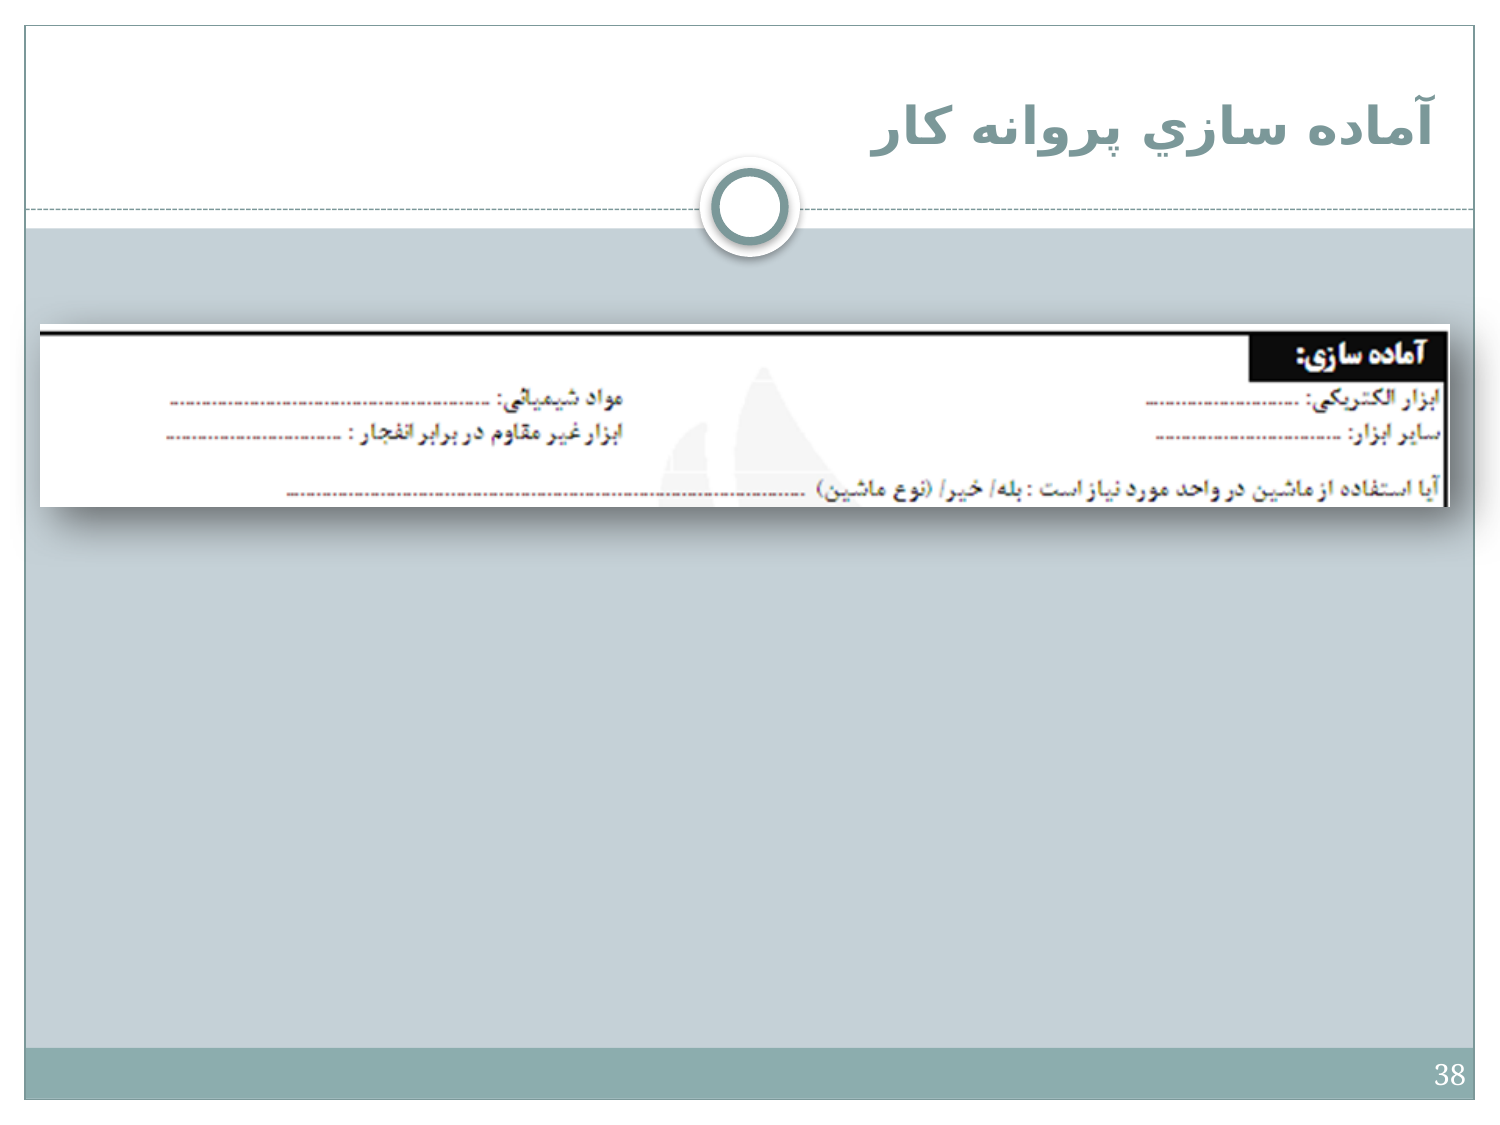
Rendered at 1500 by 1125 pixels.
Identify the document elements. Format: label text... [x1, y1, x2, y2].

picture [40, 324, 1451, 507]
title آماده سازي پروانه كار [0, 37, 1450, 162]
text_box 38 [1412, 1040, 1488, 1113]
